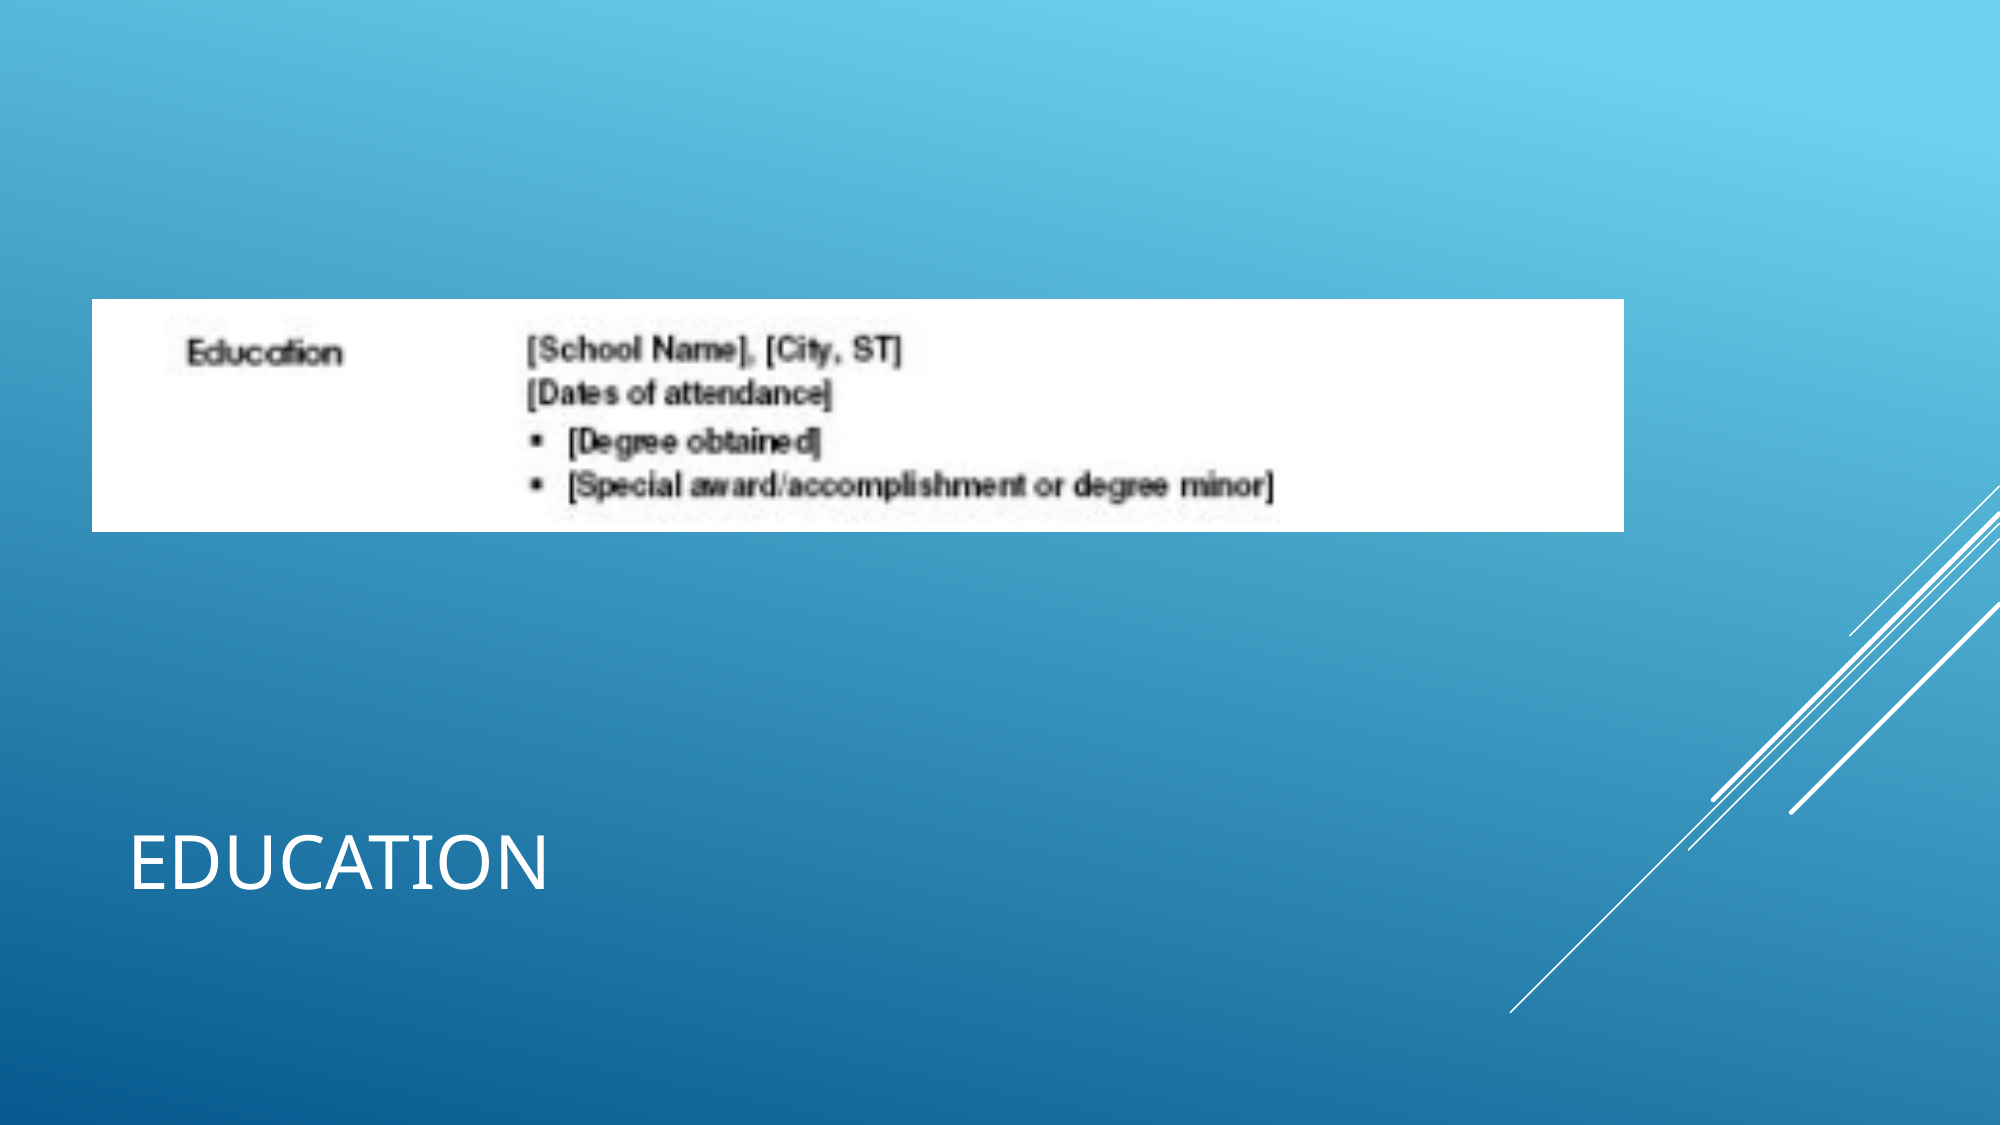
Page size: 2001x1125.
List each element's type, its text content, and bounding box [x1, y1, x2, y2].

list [91, 299, 1624, 532]
title education [112, 736, 1513, 984]
